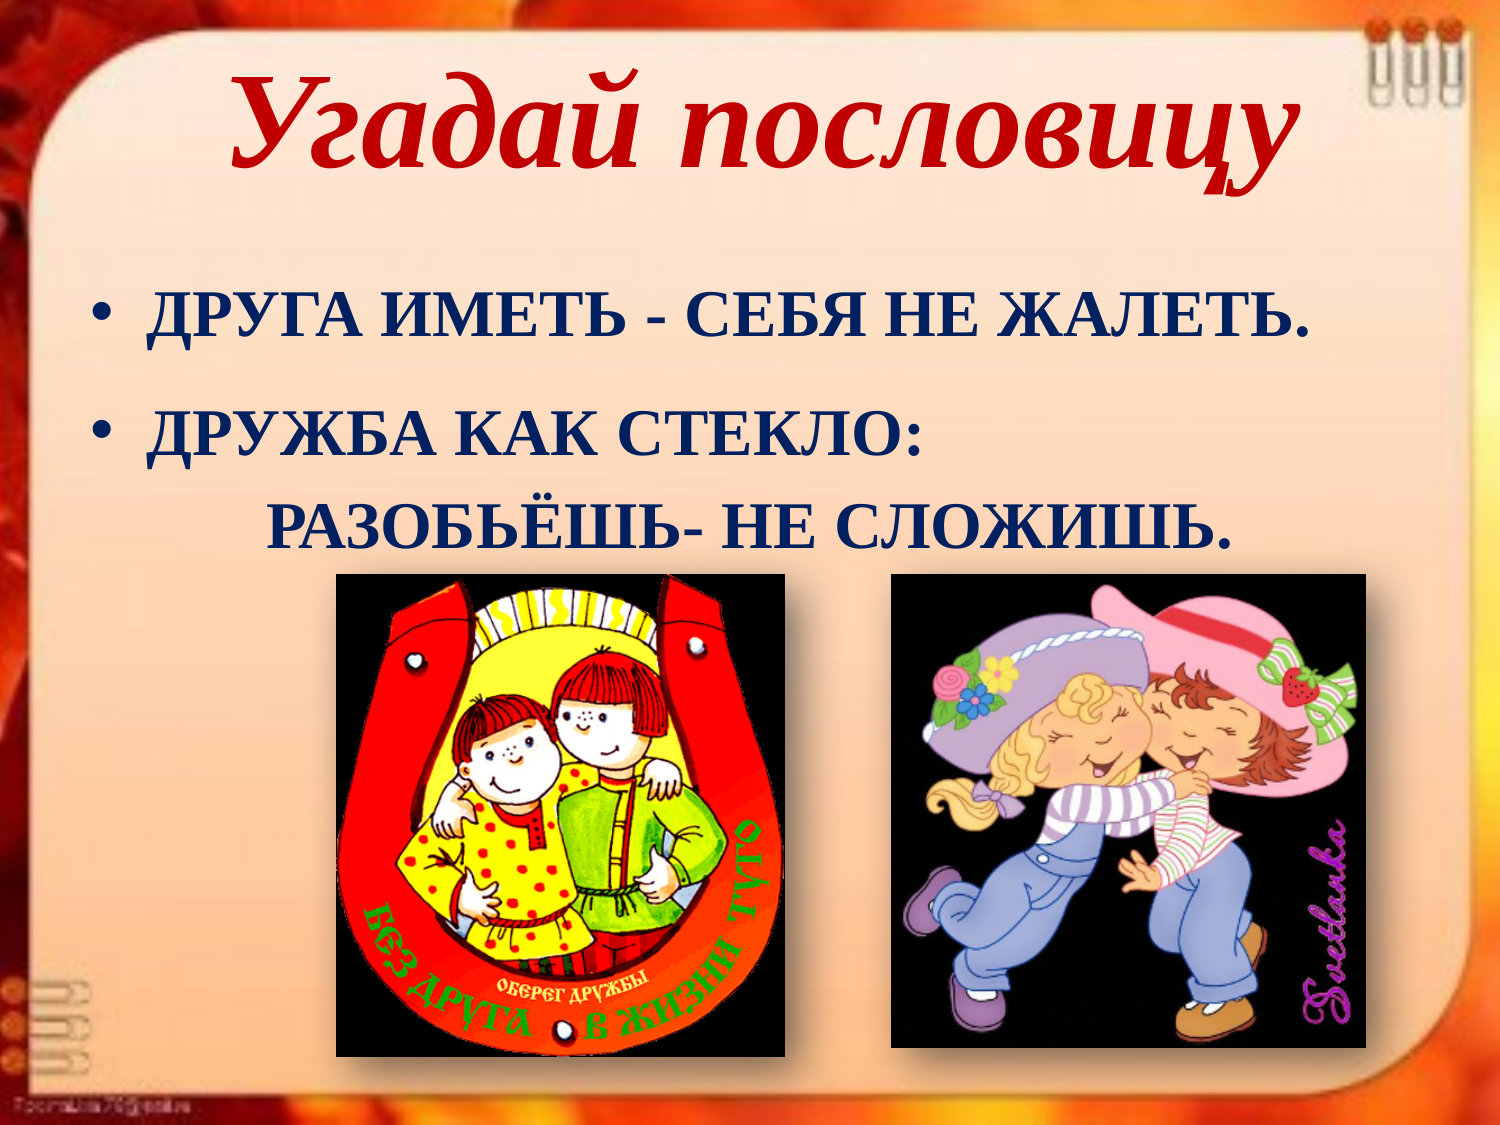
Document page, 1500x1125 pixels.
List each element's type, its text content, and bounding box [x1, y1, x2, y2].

title Угадай пословицу [64, 19, 1459, 207]
picture [0, 0, 1500, 1125]
list ДРУГА ИМЕТЬ - СЕБЯ НЕ ЖАЛЕТЬ. ДРУЖБА КАК СТЕКЛО: РАЗОБЬЁШЬ- НЕ СЛОЖИШЬ. [75, 262, 1425, 1005]
